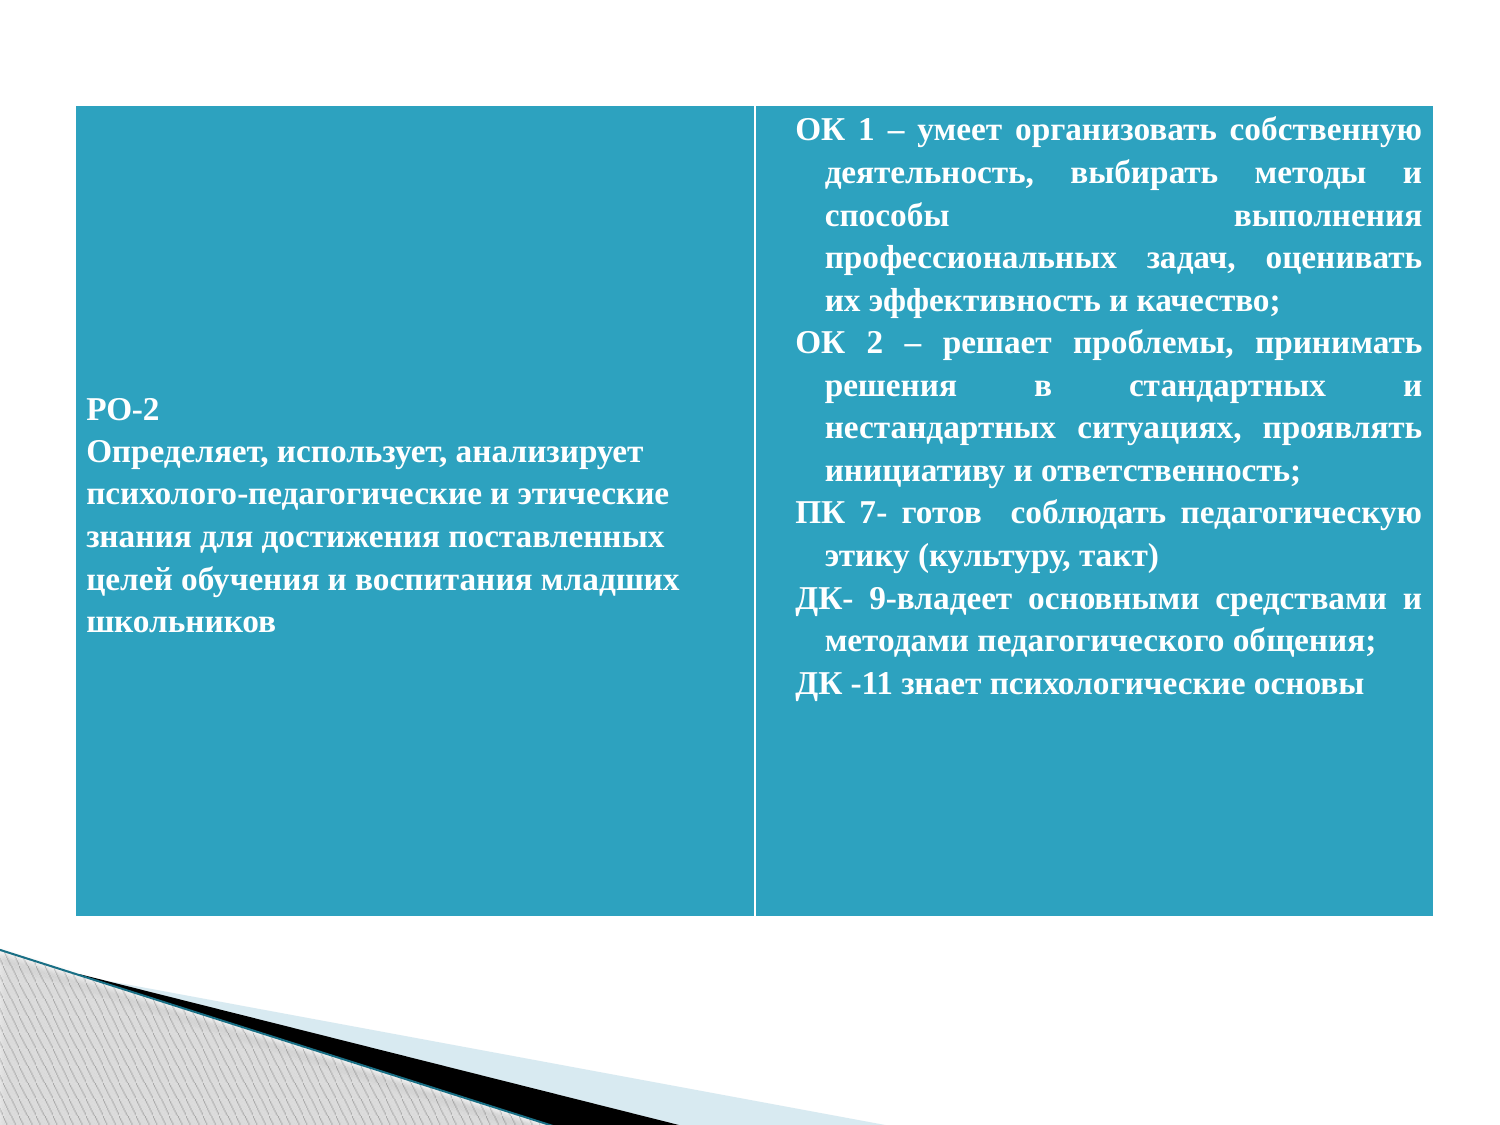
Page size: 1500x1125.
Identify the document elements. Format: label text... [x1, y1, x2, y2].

table_header ОК 1 – умеет организовать собственную деятельность, выбирать методы и способы выполнения профессиональных задач, оценивать их эффективность и качество; ОК 2 – решает проблемы, принимать решения в стандартных и нестандартных ситуациях, проявлять инициативу и ответственность; ПК 7- готов соблюдать педагогическую этику (культуру, такт) ДК- 9-владеет основными средствами и методами педагогического общения; ДК -11 знает психологические основы [756, 106, 1433, 916]
table_header РО-2 Определяет, использует, анализирует психолого-педагогические и этические знания для достижения поставленных целей обучения и воспитания младших школьников [76, 106, 754, 916]
